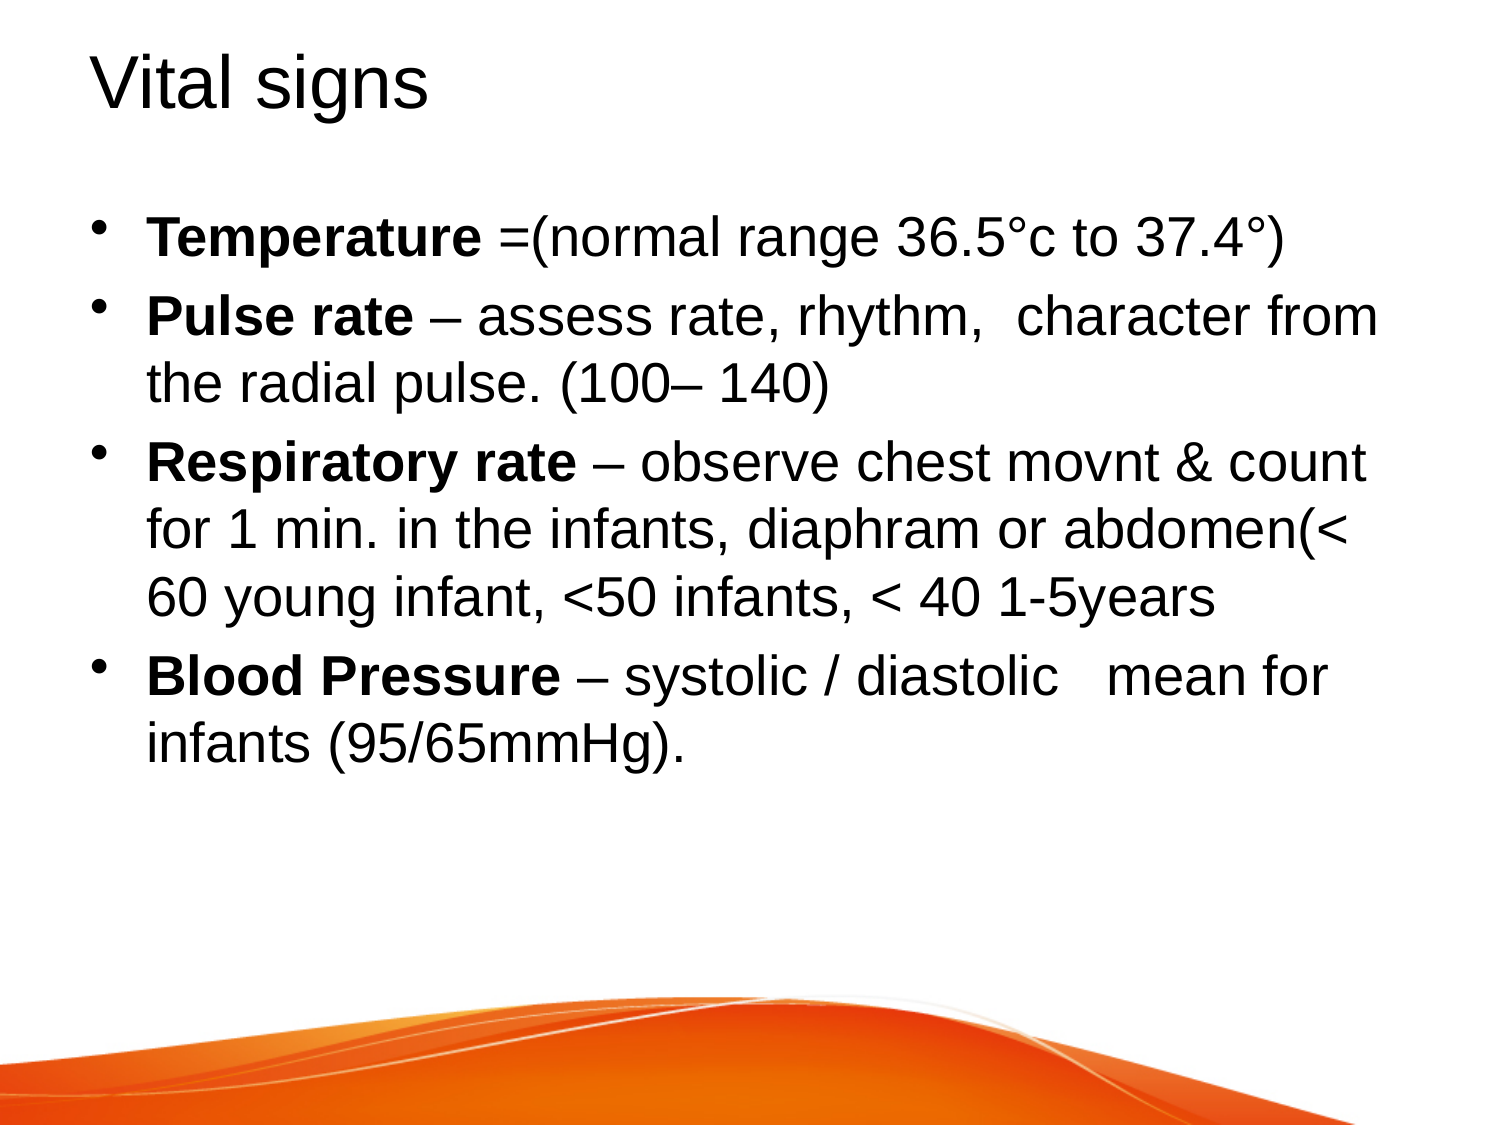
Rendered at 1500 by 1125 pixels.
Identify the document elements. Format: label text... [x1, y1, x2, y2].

list Temperature =(normal range 36.5°c to 37.4°) Pulse rate – assess rate, rhythm, character from the radial pulse. (100– 140) Respiratory rate – observe chest movnt & count for 1 min. in the infants, diaphram or abdomen(< 60 young infant, <50 infants, < 40 1-5years Blood Pressure – systolic / diastolic mean for infants (95/65mmHg). [74, 192, 1426, 1006]
picture [0, 0, 1500, 1125]
slide_number [1074, 1024, 1425, 1103]
title Vital signs [74, 30, 1426, 127]
